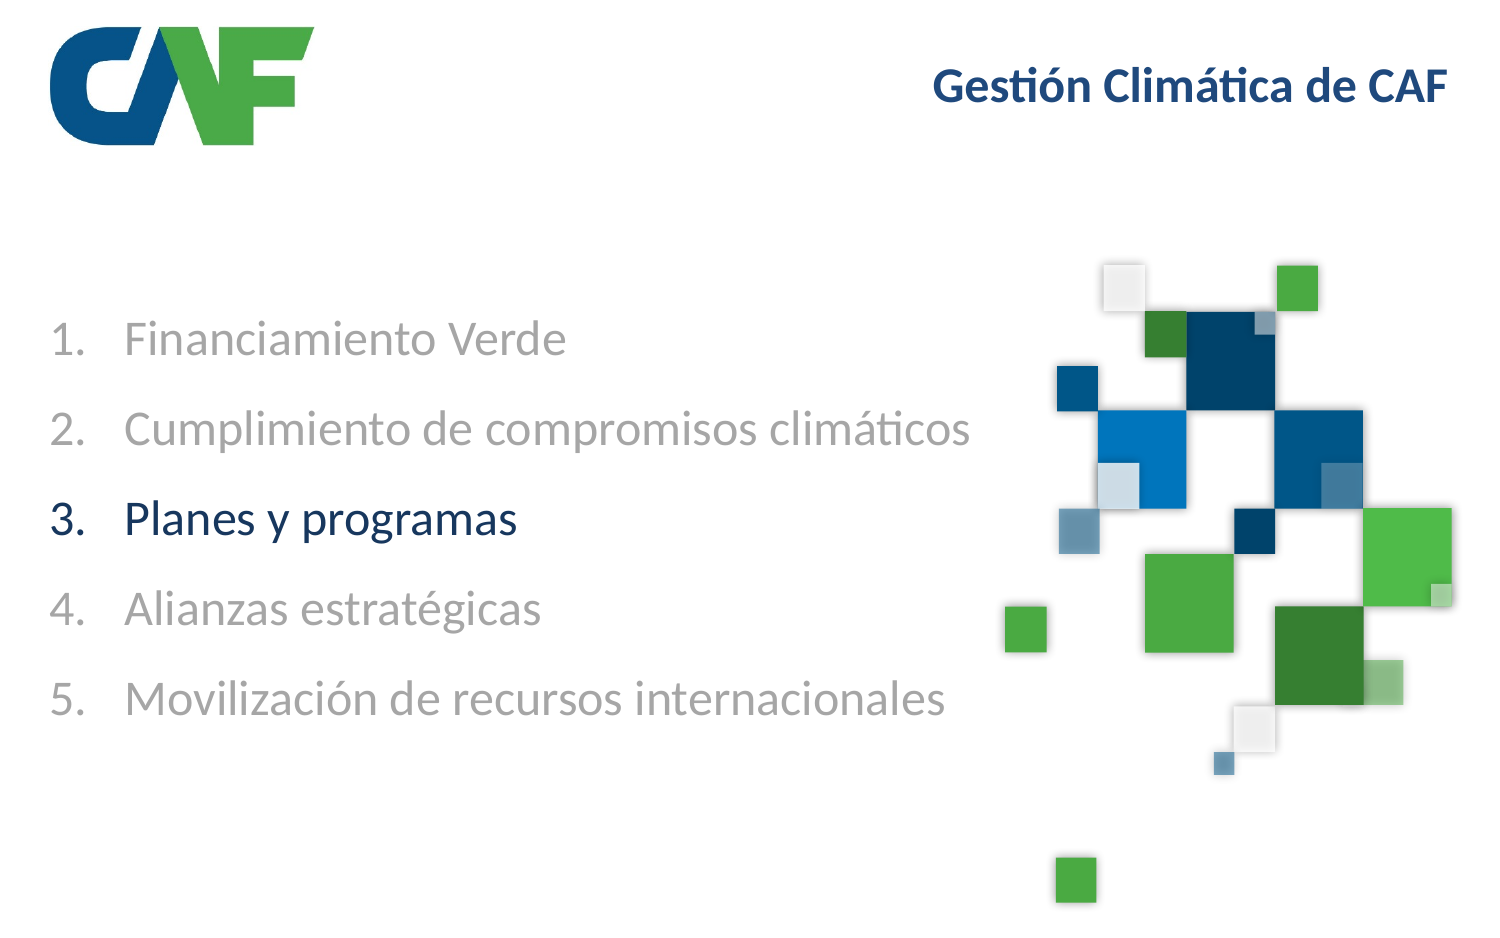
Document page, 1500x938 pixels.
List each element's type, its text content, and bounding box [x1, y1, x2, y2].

text_box Gestión Climática de CAF [531, 45, 1464, 121]
text_box Financiamiento Verde Cumplimiento de compromisos climáticos Planes y programas Alianzas estratégicas Movilización de recursos internacionales [34, 268, 1472, 823]
picture [48, 26, 315, 146]
